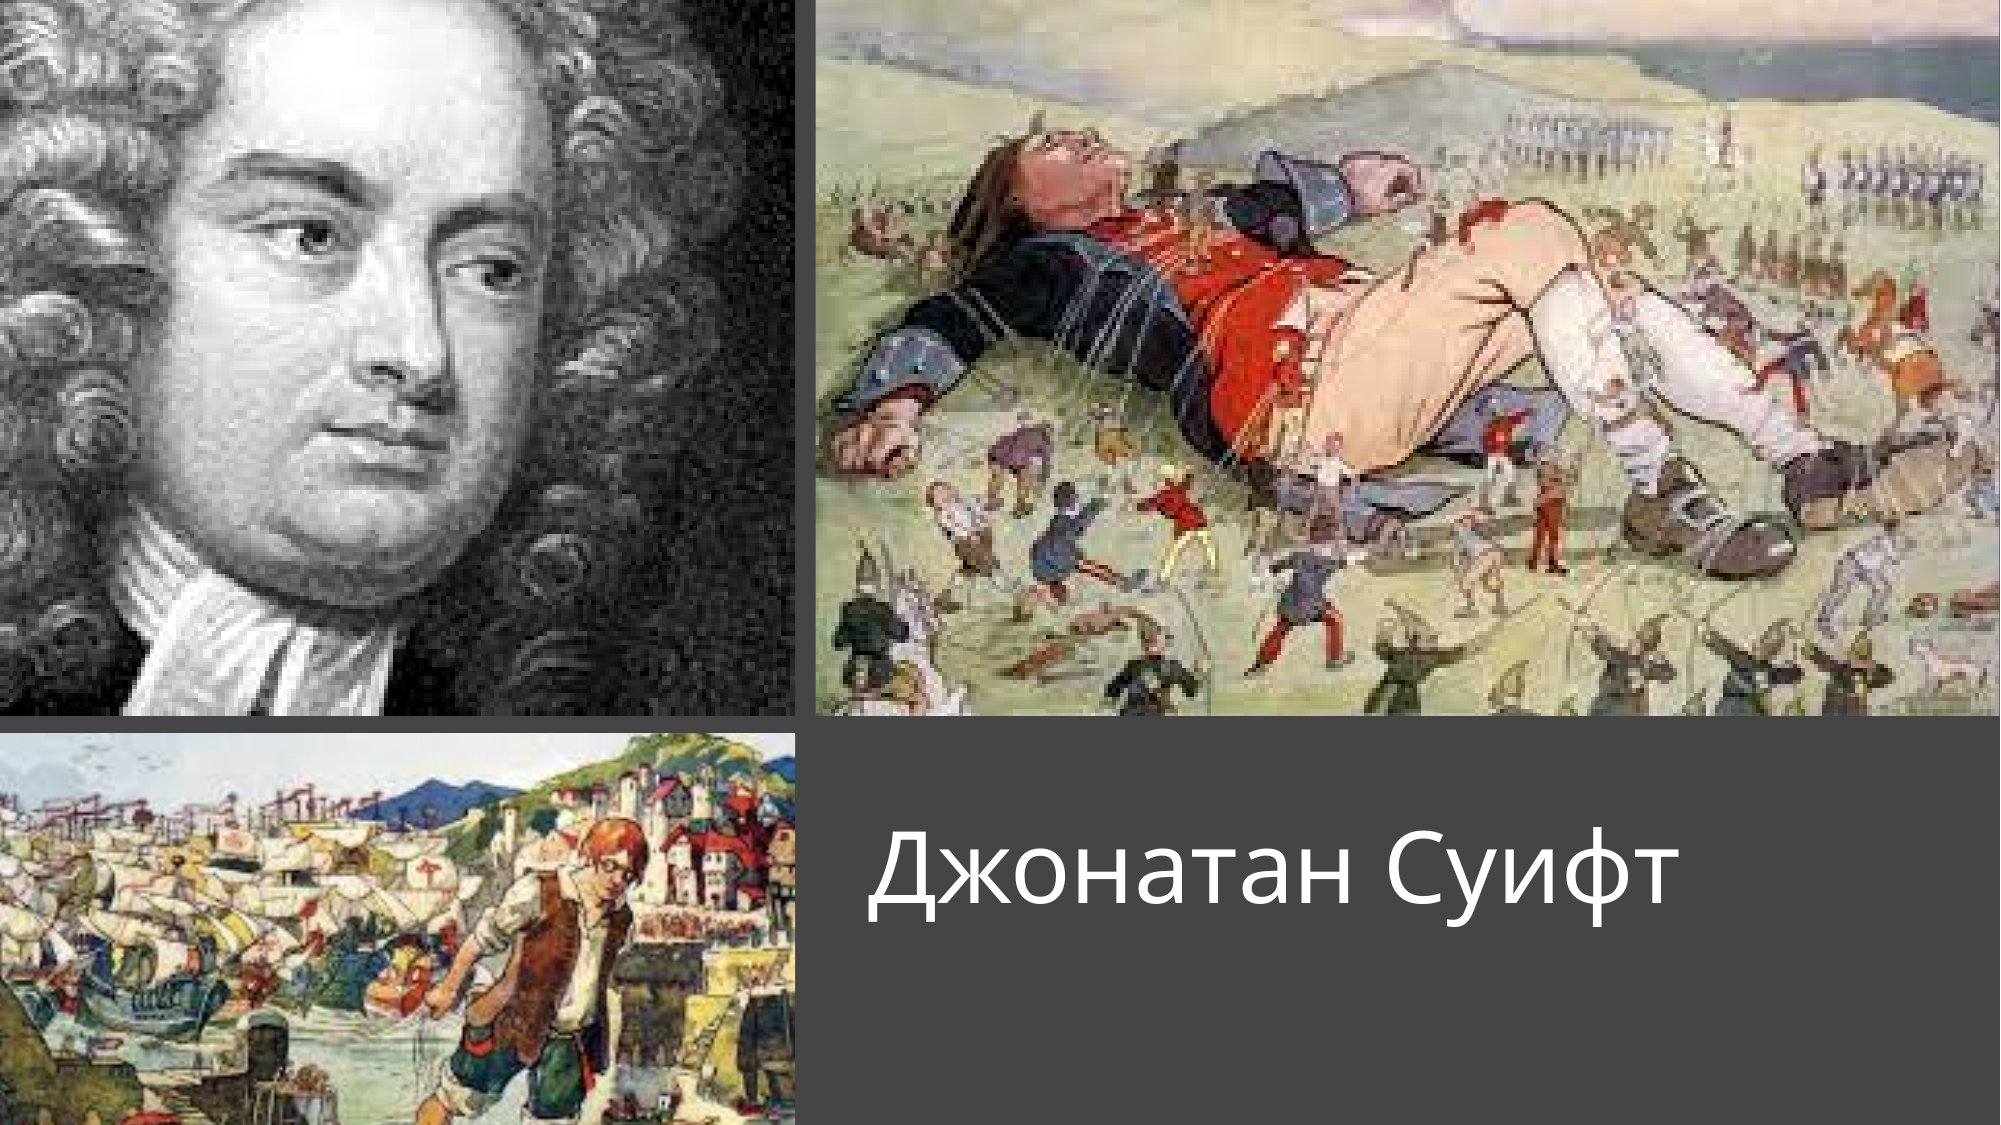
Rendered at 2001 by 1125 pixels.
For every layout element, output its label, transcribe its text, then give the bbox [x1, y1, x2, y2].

picture [815, 0, 2000, 716]
title Джонатан Суифт [853, 765, 1943, 978]
picture [0, 733, 796, 1125]
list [0, 0, 796, 716]
